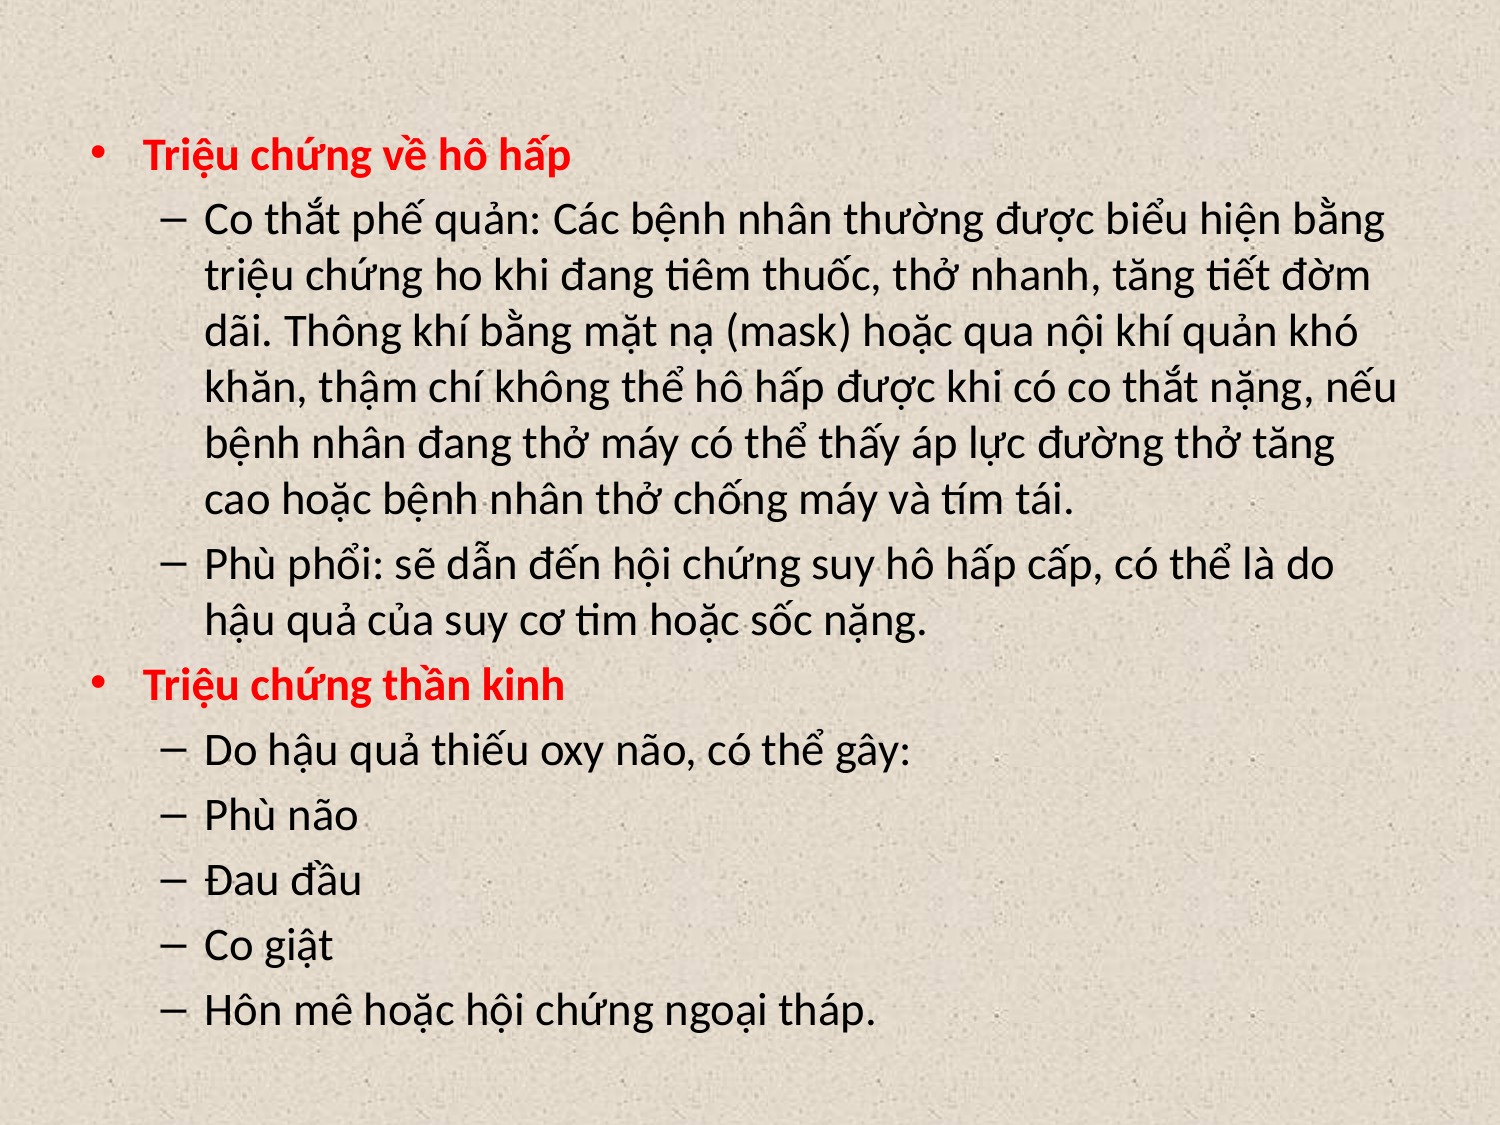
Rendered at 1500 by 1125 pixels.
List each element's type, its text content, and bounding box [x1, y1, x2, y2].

list Triệu chứng về hô hấp Co thắt phế quản: Các bệnh nhân thường được biểu hiện bằng triệu chứng ho khi đang tiêm thuốc, thở nhanh, tăng tiết đờm dãi. Thông khí bằng mặt nạ (mask) hoặc qua nội khí quản khó khăn, thậm chí không thể hô hấp được khi có co thắt nặng, nếu bệnh nhân đang thở máy có thể thấy áp lực đường thở tăng cao hoặc bệnh nhân thở chống máy và tím tái. Phù phổi: sẽ dẫn đến hội chứng suy hô hấp cấp, có thể là do hậu quả của suy cơ tim hoặc sốc nặng. Triệu chứng thần kinh Do hậu quả thiếu oxy não, có thể gây: Phù não Đau đầu Co giật Hôn mê hoặc hội chứng ngoại tháp. [75, 115, 1425, 1059]
picture [0, 0, 1500, 1125]
